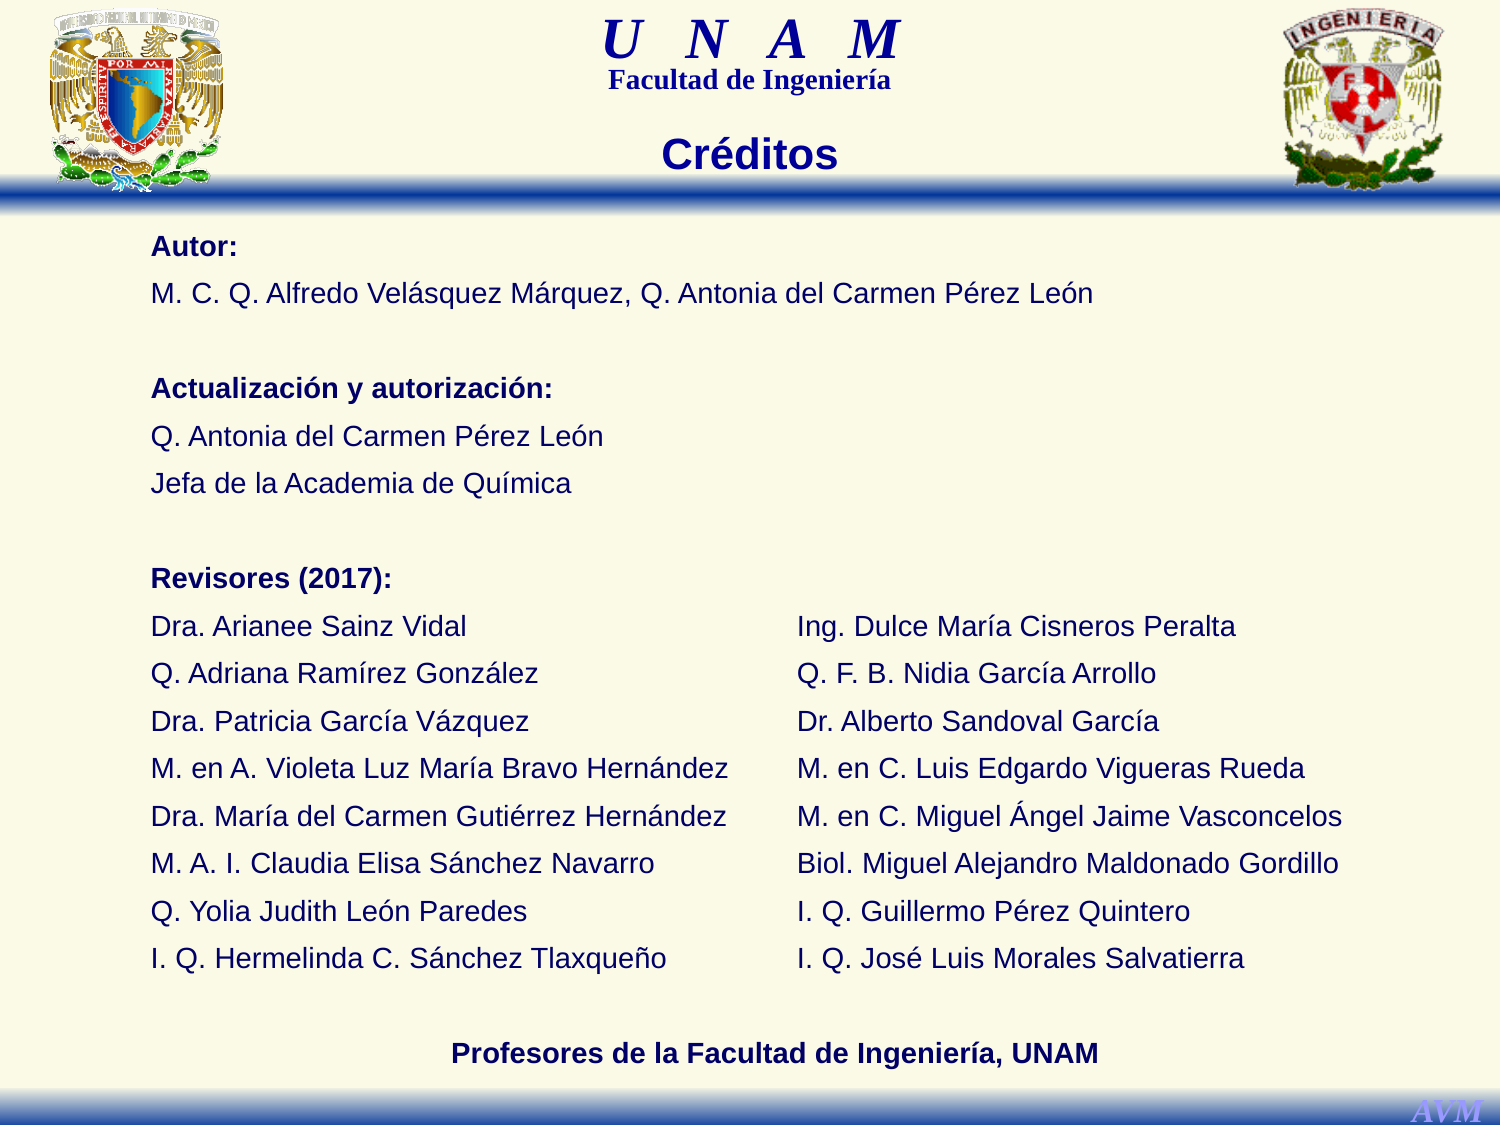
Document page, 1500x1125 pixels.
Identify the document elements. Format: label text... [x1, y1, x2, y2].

picture [1275, 5, 1452, 198]
text_box Autor: M. C. Q. Alfredo Velásquez Márquez, Q. Antonia del Carmen Pérez León Actualización y autorización: Q. Antonia del Carmen Pérez León Jefa de la Academia de Química Revisores (2017): Dra. Arianee Sainz Vidal Ing. Dulce María Cisneros Peralta Q. Adriana Ramírez González Q. F. B. Nidia García Arrollo Dra. Patricia García Vázquez Dr. Alberto Sandoval García M. en A. Violeta Luz María Bravo Hernández M. en C. Luis Edgardo Vigueras Rueda Dra. María del Carmen Gutiérrez Hernández M. en C. Miguel Ángel Jaime Vasconcelos M. A. I. Claudia Elisa Sánchez Navarro Biol. Miguel Alejandro Maldonado Gordillo Q. Yolia Judith León Paredes I. Q. Guillermo Pérez Quintero I. Q. Hermelinda C. Sánchez Tlaxqueño I. Q. José Luis Morales Salvatierra Profesores de la Facultad de Ingeniería, UNAM [135, 219, 1416, 1077]
text_box Créditos [425, 118, 1075, 186]
picture [50, 8, 223, 192]
